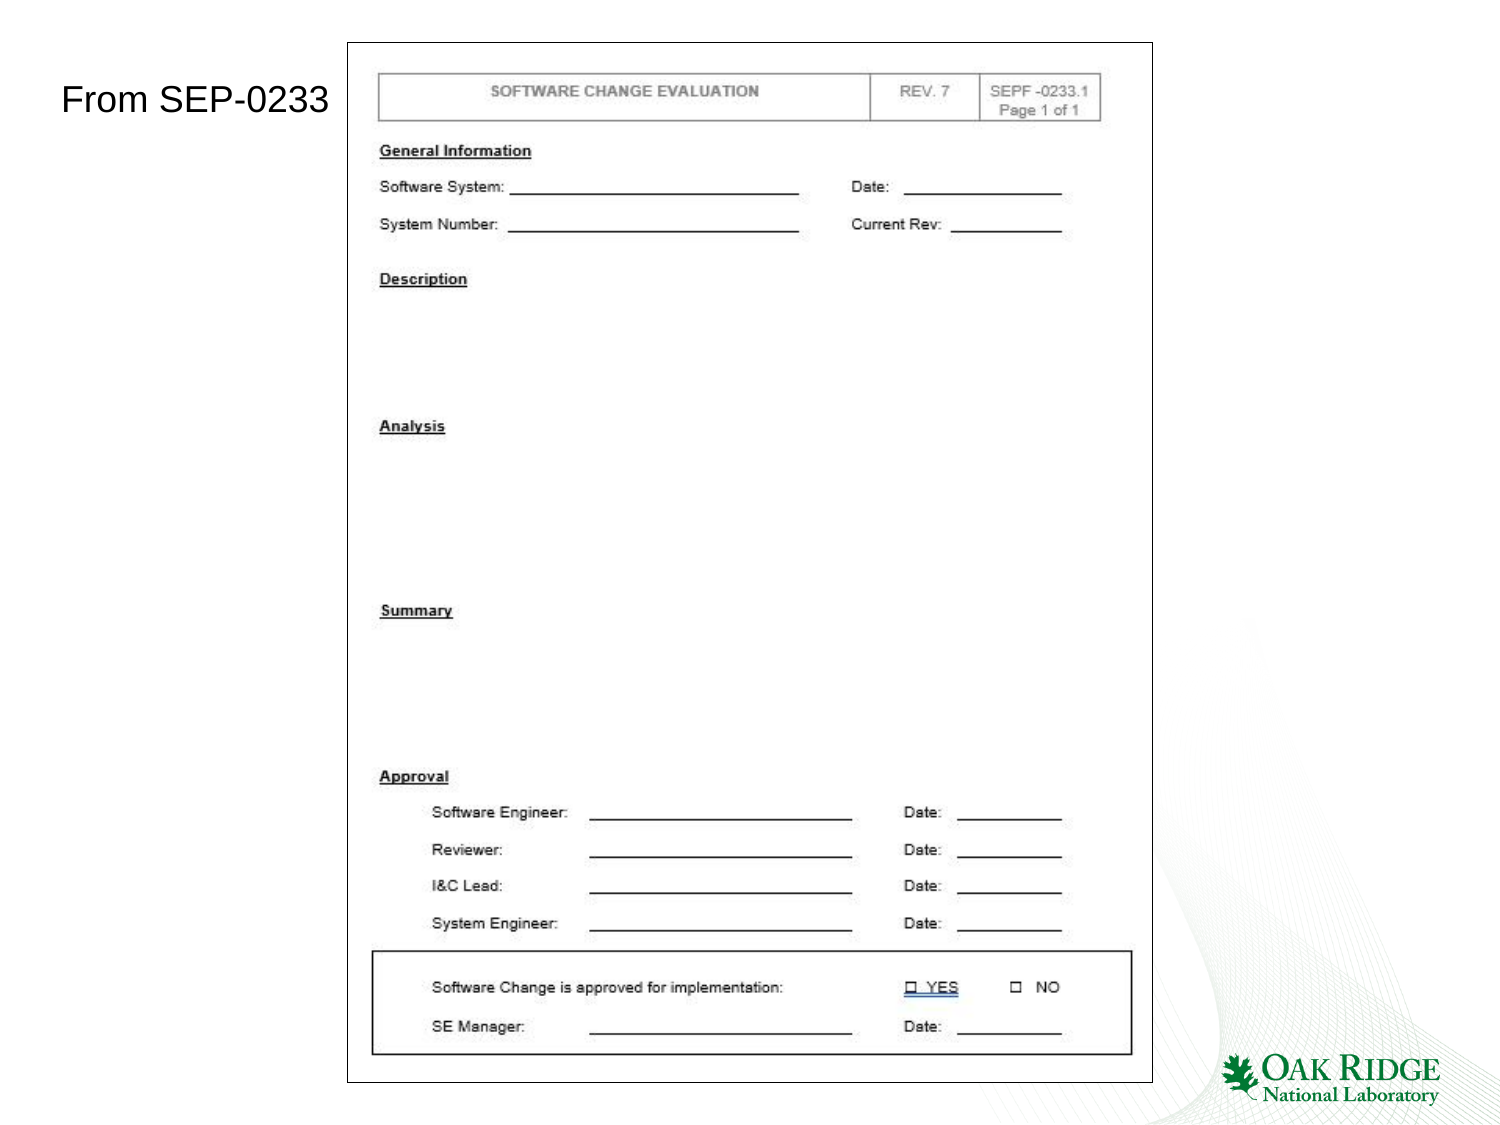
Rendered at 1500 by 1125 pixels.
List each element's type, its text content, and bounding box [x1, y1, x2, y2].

picture [0, 0, 1500, 1125]
text_box From SEP-0233 [46, 72, 341, 128]
